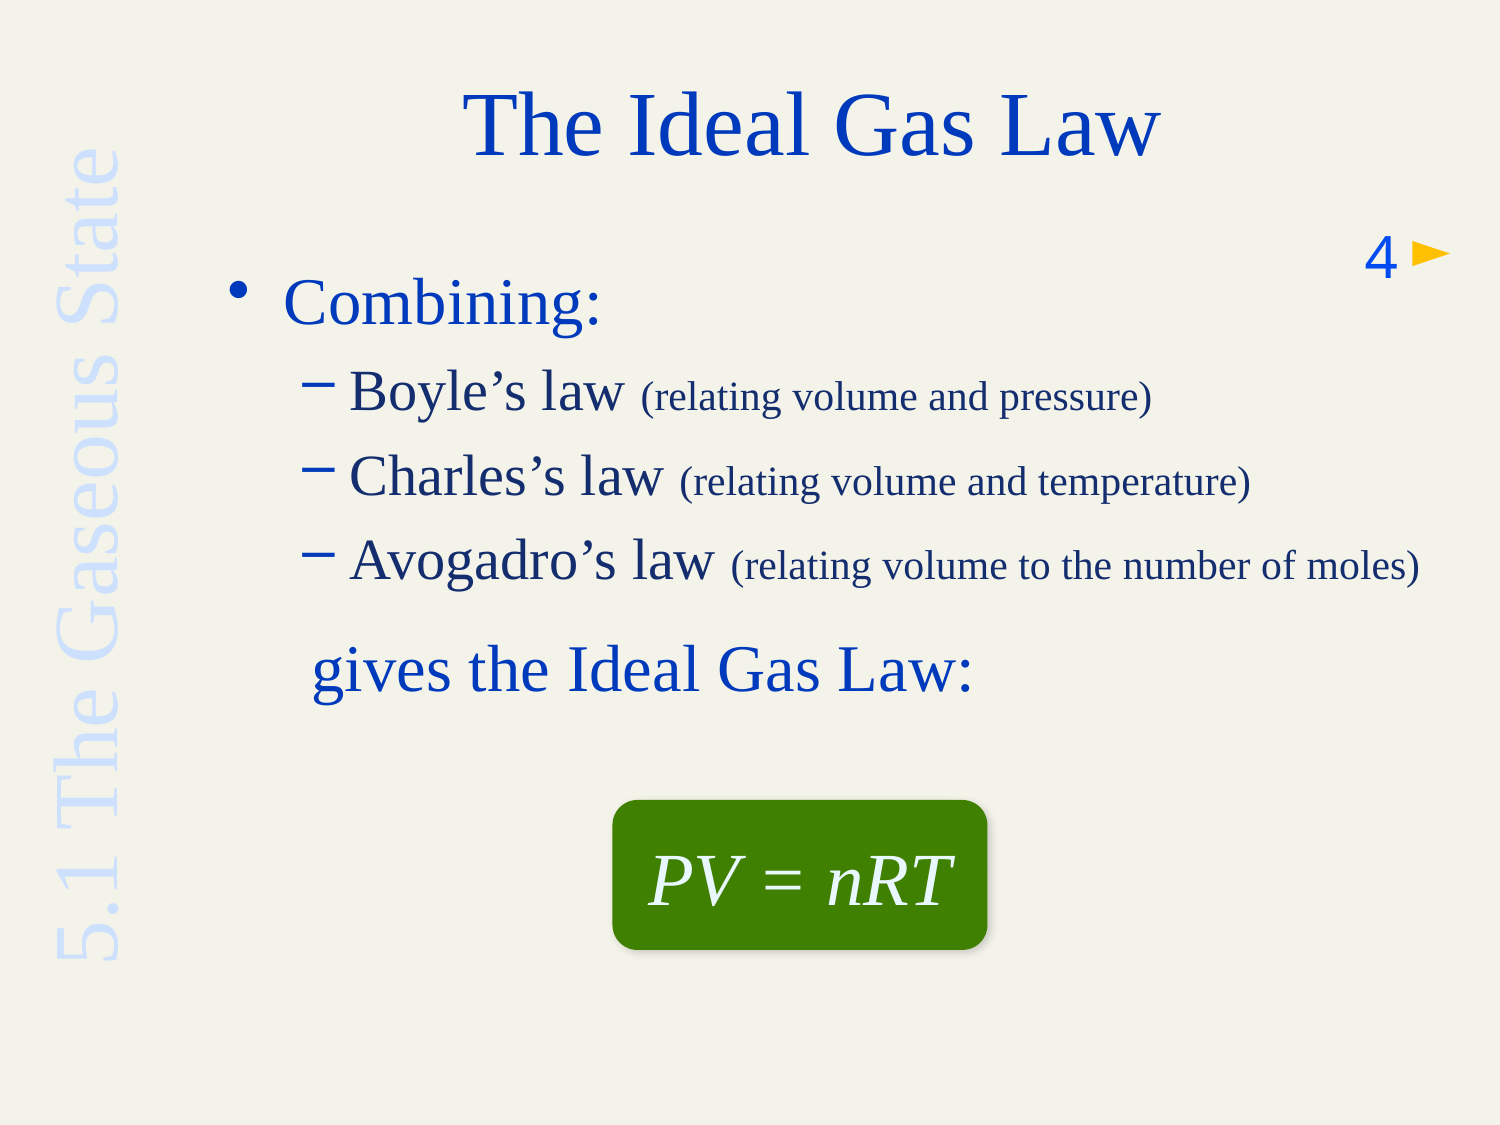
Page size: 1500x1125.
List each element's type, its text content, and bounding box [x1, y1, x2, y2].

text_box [1324, 212, 1451, 299]
text_box PV = nRT [612, 799, 988, 950]
title The Ideal Gas Law [174, 24, 1450, 213]
text_box 5.1 The Gaseous State [0, 50, 163, 1063]
list Combining: Boyle’s law (relating volume and pressure) Charles’s law (relating volume and temperature) Avogadro’s law (relating volume to the number of moles) gives the Ideal Gas Law: [212, 249, 1500, 1013]
